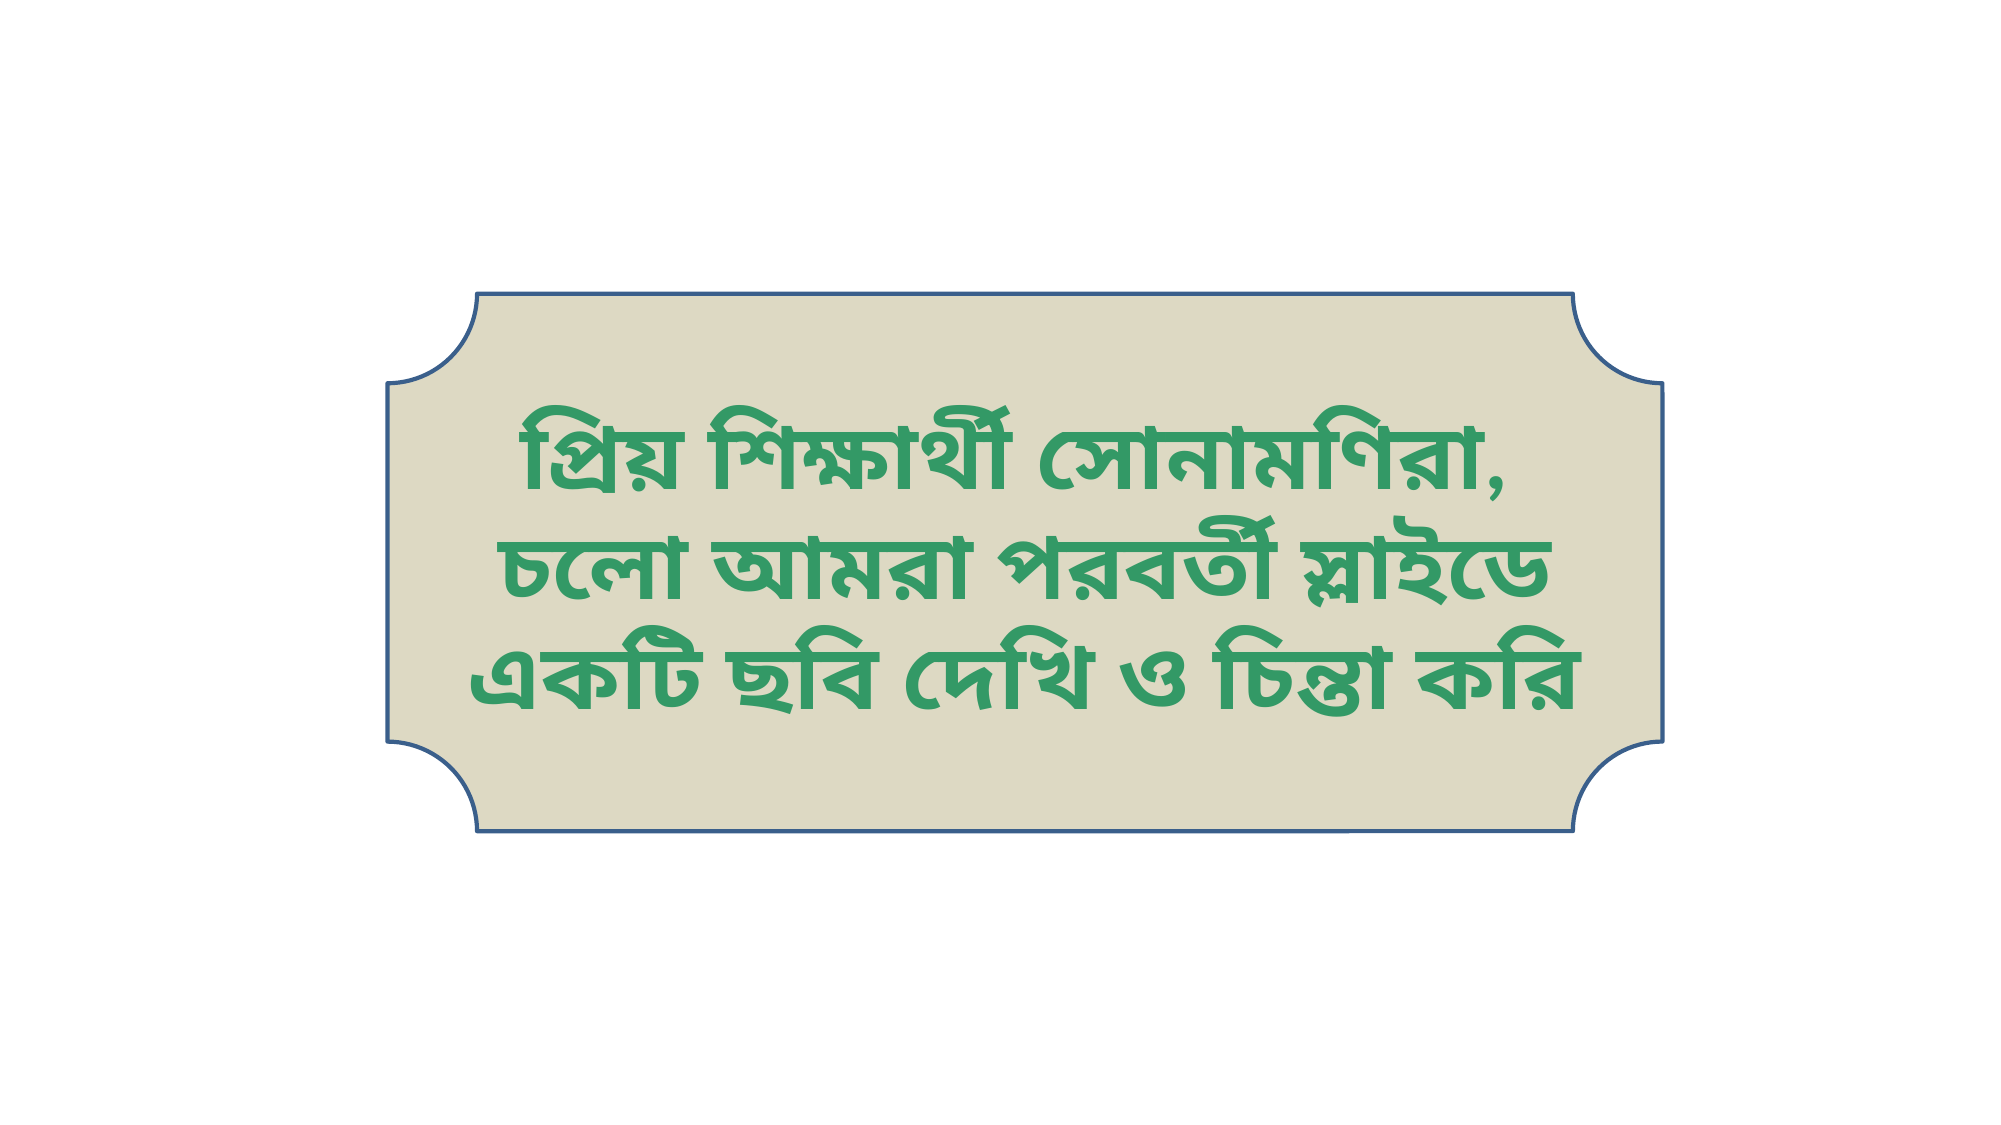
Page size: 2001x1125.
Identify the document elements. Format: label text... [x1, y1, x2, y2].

text_box প্রিয় শিক্ষার্থী সোনামণিরা, চলো আমরা পরবর্তী স্লাইডে একটি ছবি দেখি ও চিন্তা করি [385, 291, 1665, 834]
